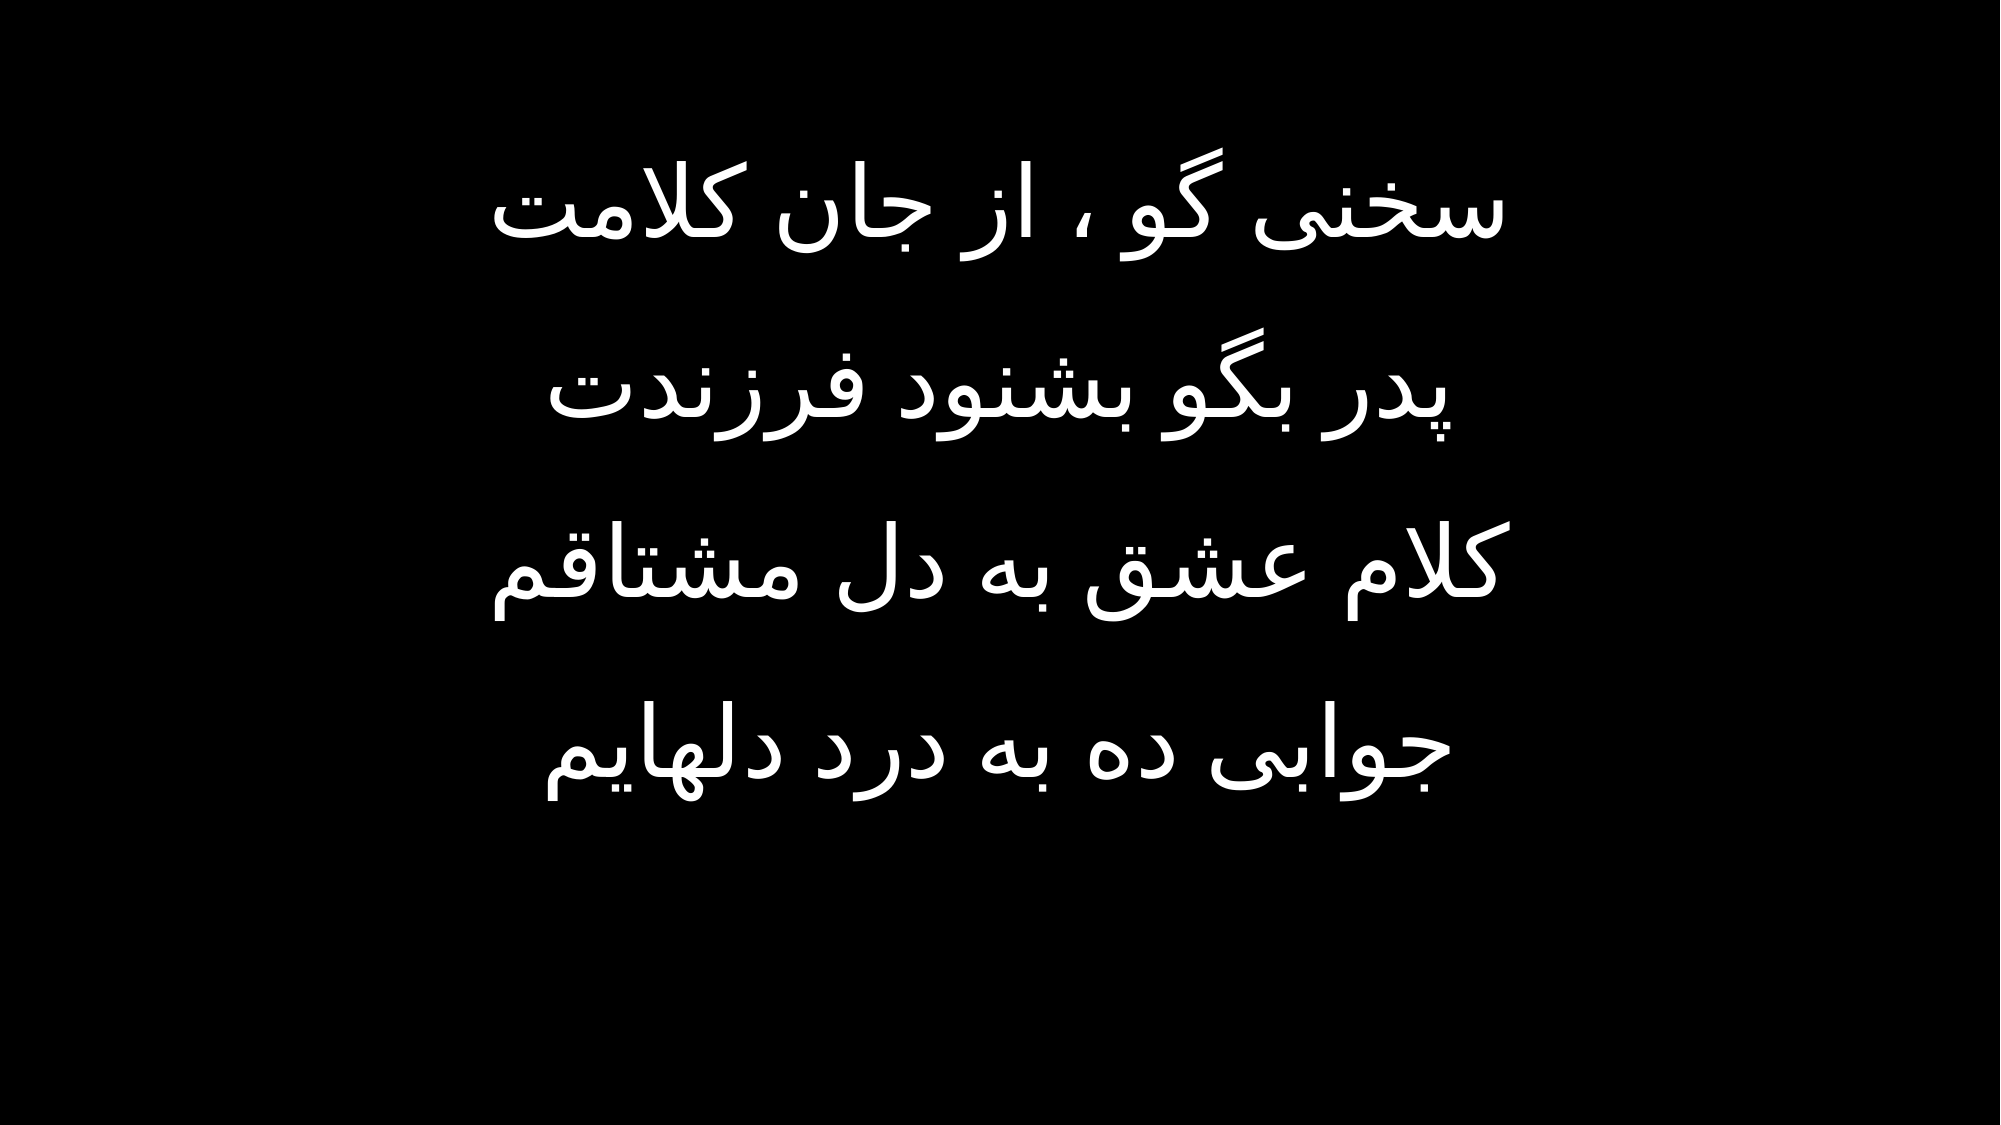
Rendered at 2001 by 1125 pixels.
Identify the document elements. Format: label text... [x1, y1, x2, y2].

text_box سخنی گو ، از جان کلامت پدر بگو بشنود فرزندت کلام عشق به دل مشتاقم جوابی ده به درد دلهایم [0, 0, 2000, 1125]
